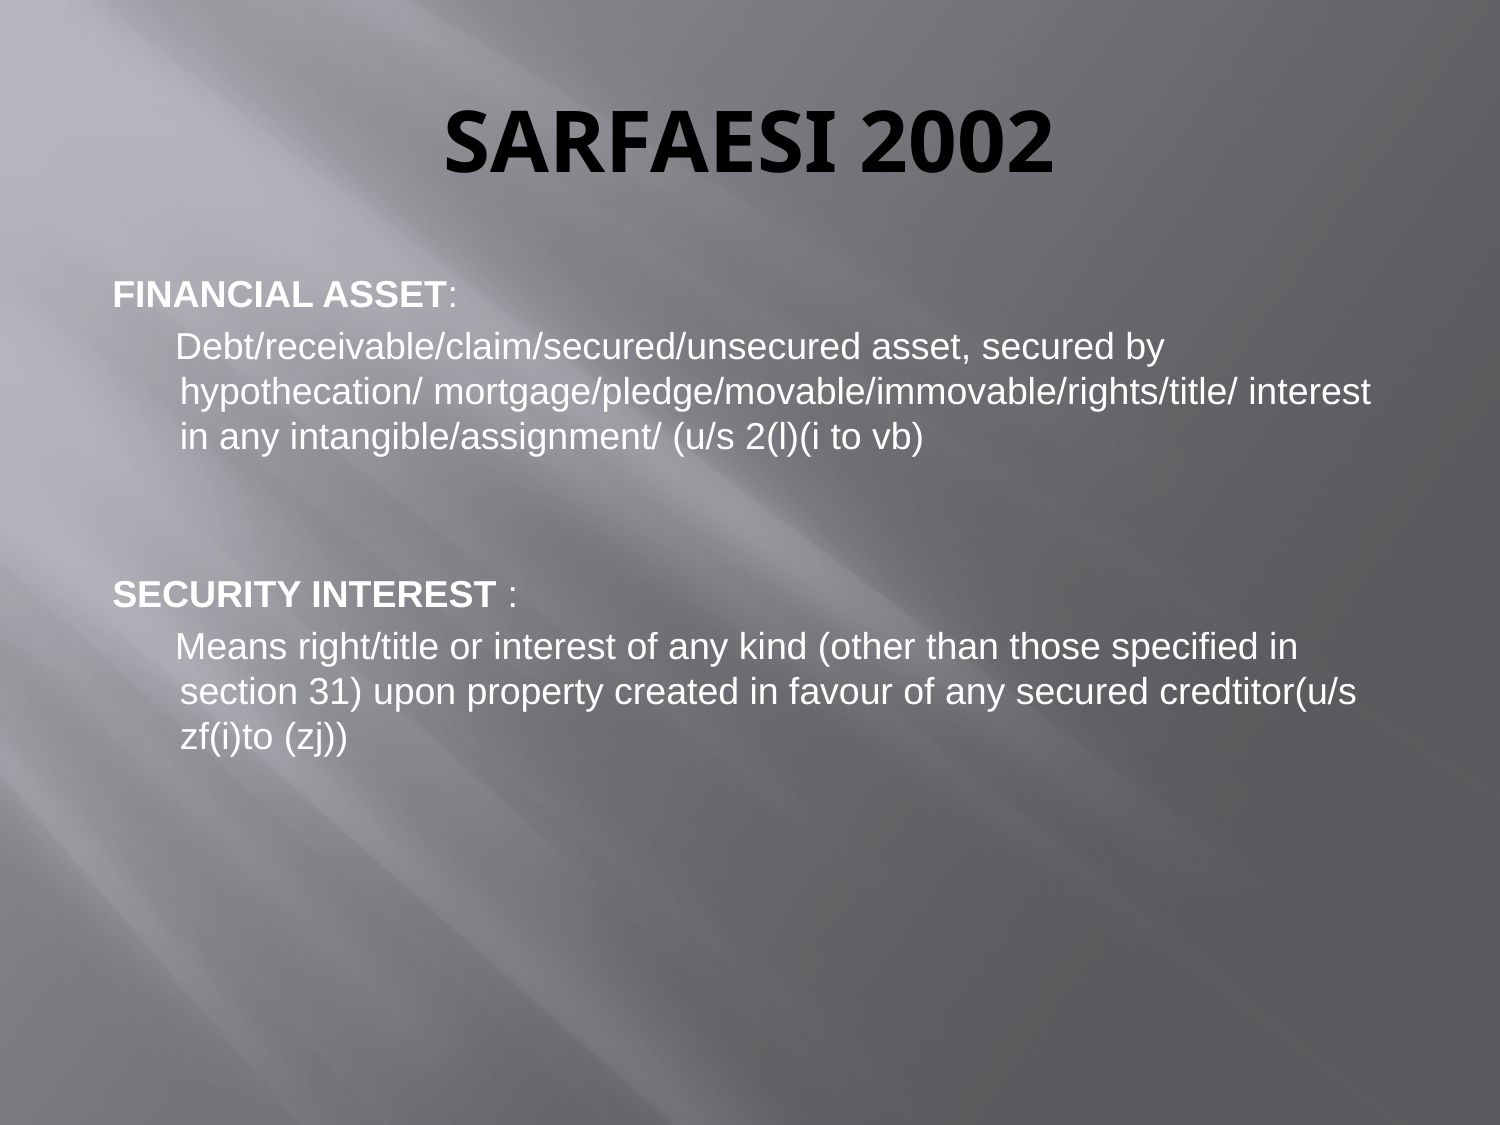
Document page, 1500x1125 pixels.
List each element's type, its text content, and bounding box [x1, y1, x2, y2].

list FINANCIAL ASSET: Debt/receivable/claim/secured/unsecured asset, secured by hypothecation/ mortgage/pledge/movable/immovable/rights/title/ interest in any intangible/assignment/ (u/s 2(l)(i to vb) SECURITY INTEREST : Means right/title or interest of any kind (other than those specified in section 31) upon property created in favour of any secured credtitor(u/s zf(i)to (zj)) [75, 262, 1425, 1035]
title SARFAESI 2002 [75, 45, 1425, 233]
